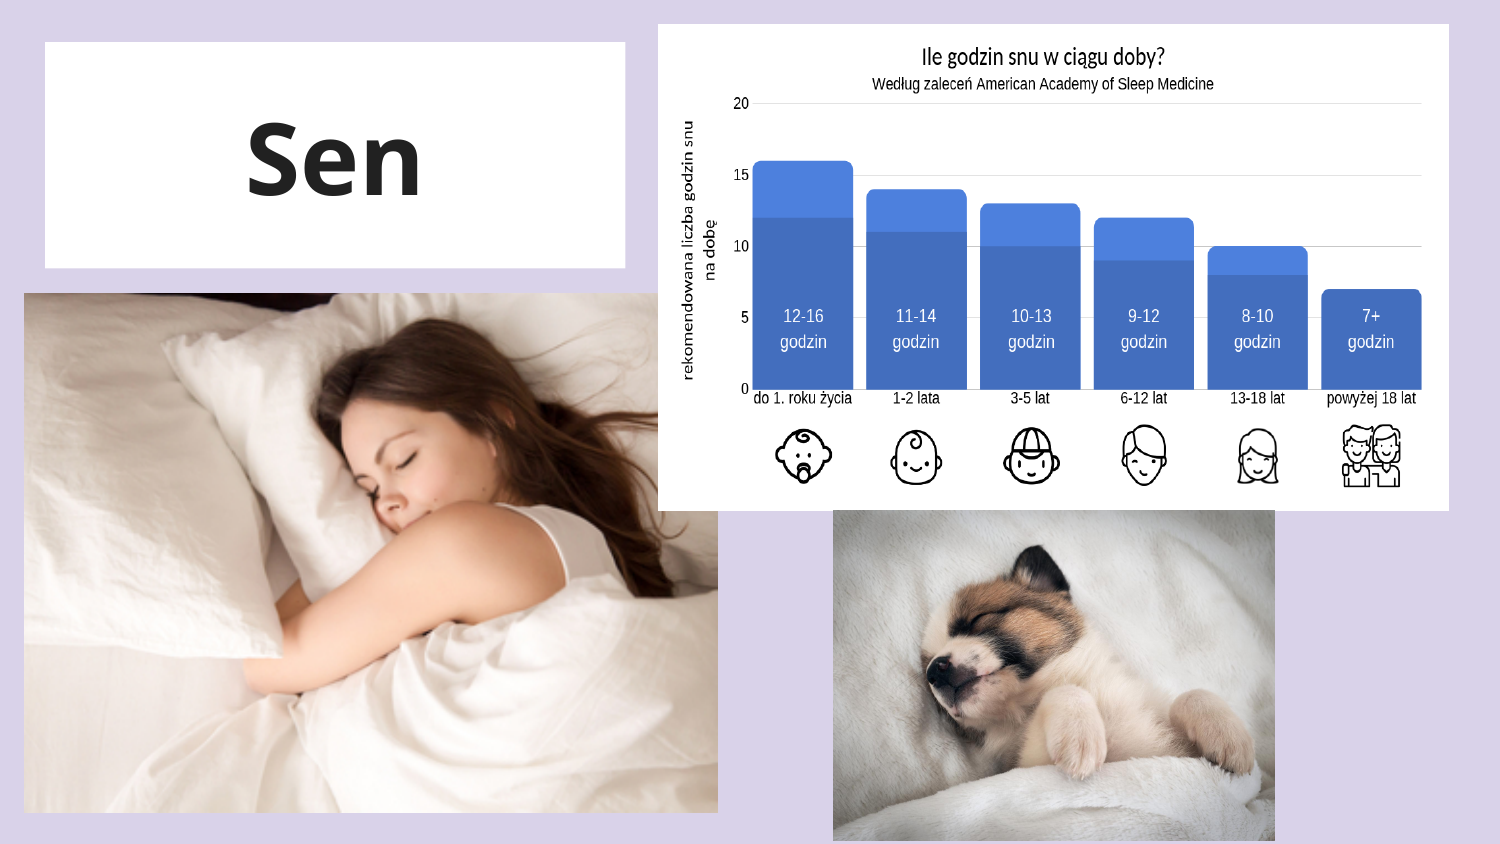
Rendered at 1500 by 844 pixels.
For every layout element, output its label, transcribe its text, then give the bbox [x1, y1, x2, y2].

title Sen [45, 42, 626, 269]
picture [24, 24, 1449, 842]
